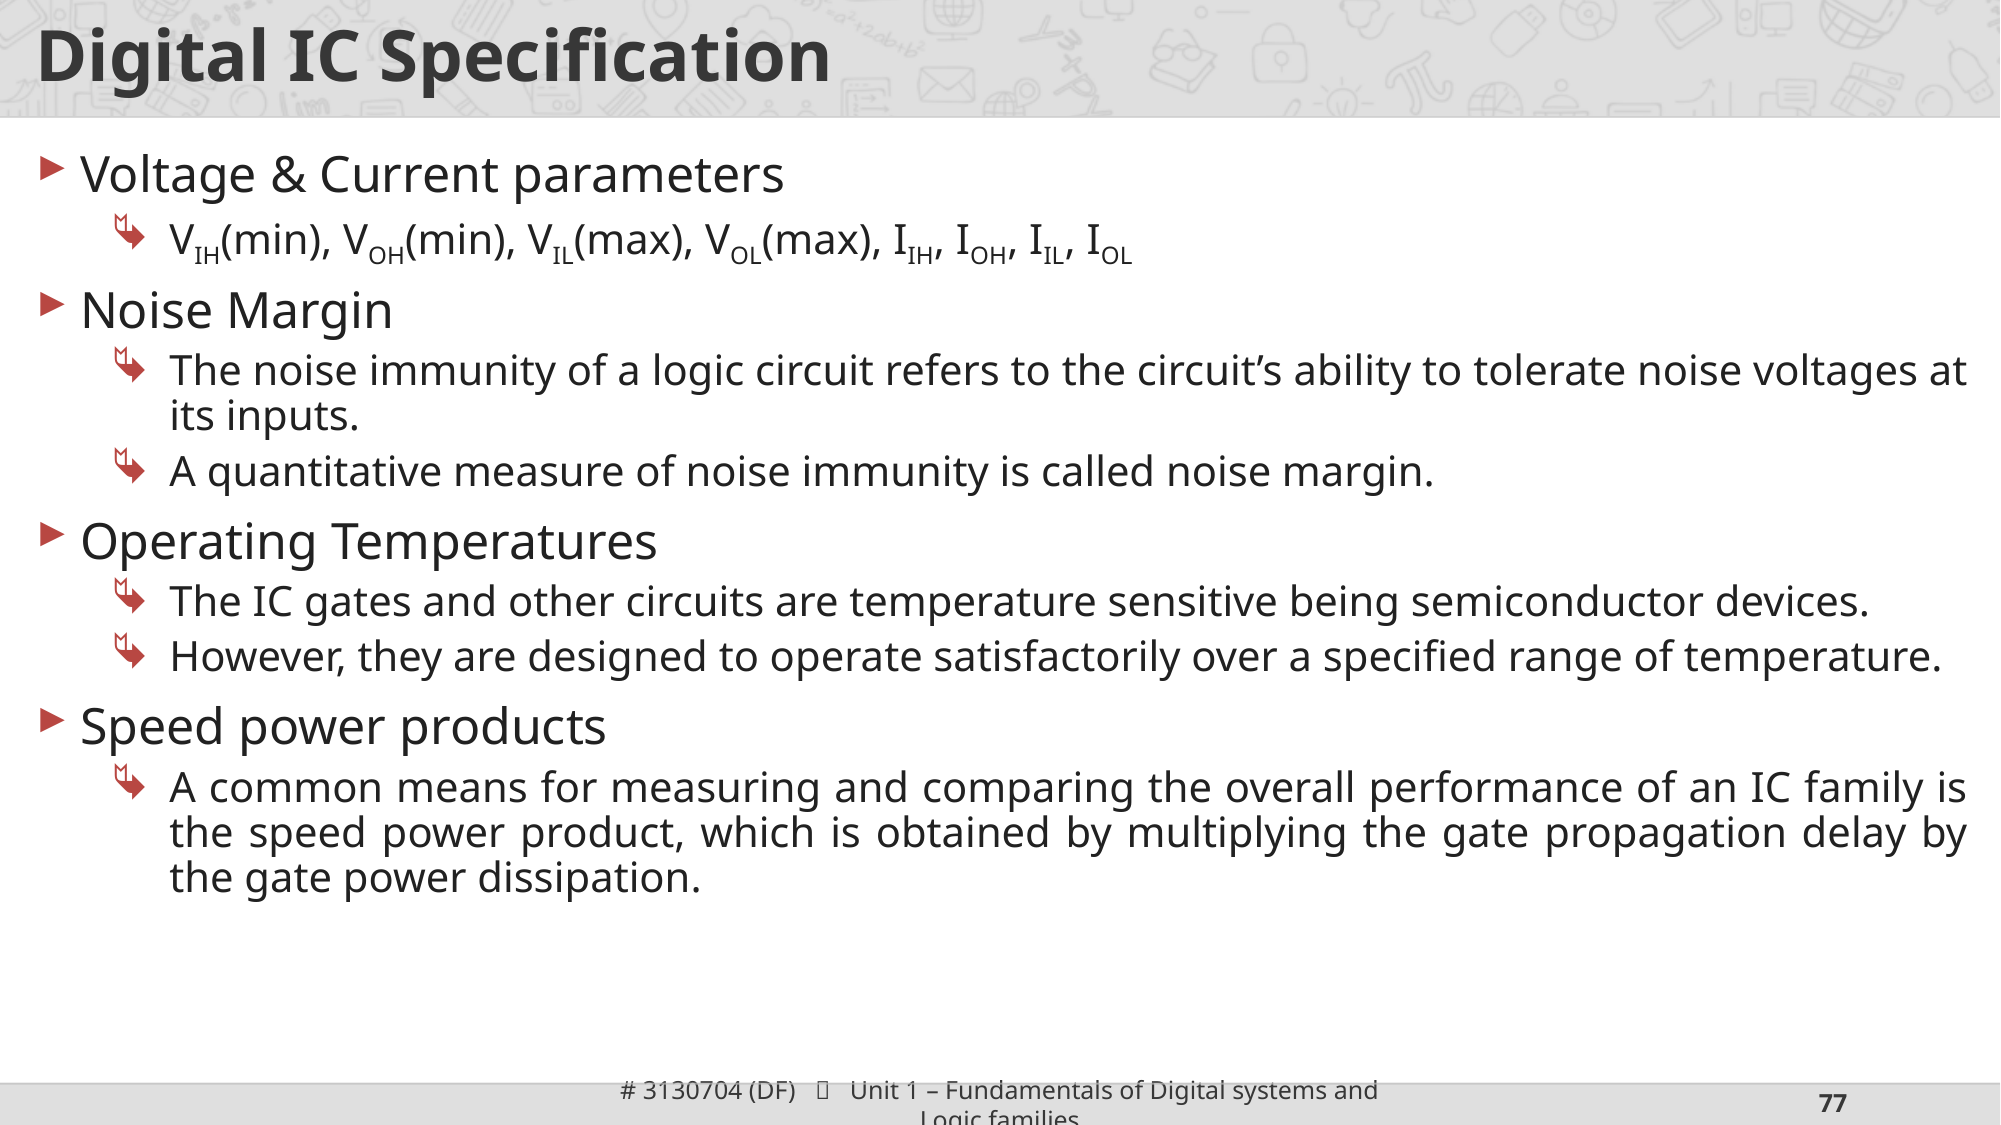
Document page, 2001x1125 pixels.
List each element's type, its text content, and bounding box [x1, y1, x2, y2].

list Voltage & Current parameters VIH(min), VOH(min), VIL(max), VOL(max), IIH, IOH, IIL, IOL Noise Margin The noise immunity of a logic circuit refers to the circuit’s ability to tolerate noise voltages at its inputs. A quantitative measure of noise immunity is called noise margin. Operating Temperatures The IC gates and other circuits are temperature sensitive being semiconductor devices. However, they are designed to operate satisfactorily over a specified range of temperature. Speed power products A common means for measuring and comparing the overall performance of an IC family is the speed power product, which is obtained by multiplying the gate propagation delay by the gate power dissipation. [21, 141, 1984, 1084]
title Digital IC Specification [0, 0, 2000, 117]
